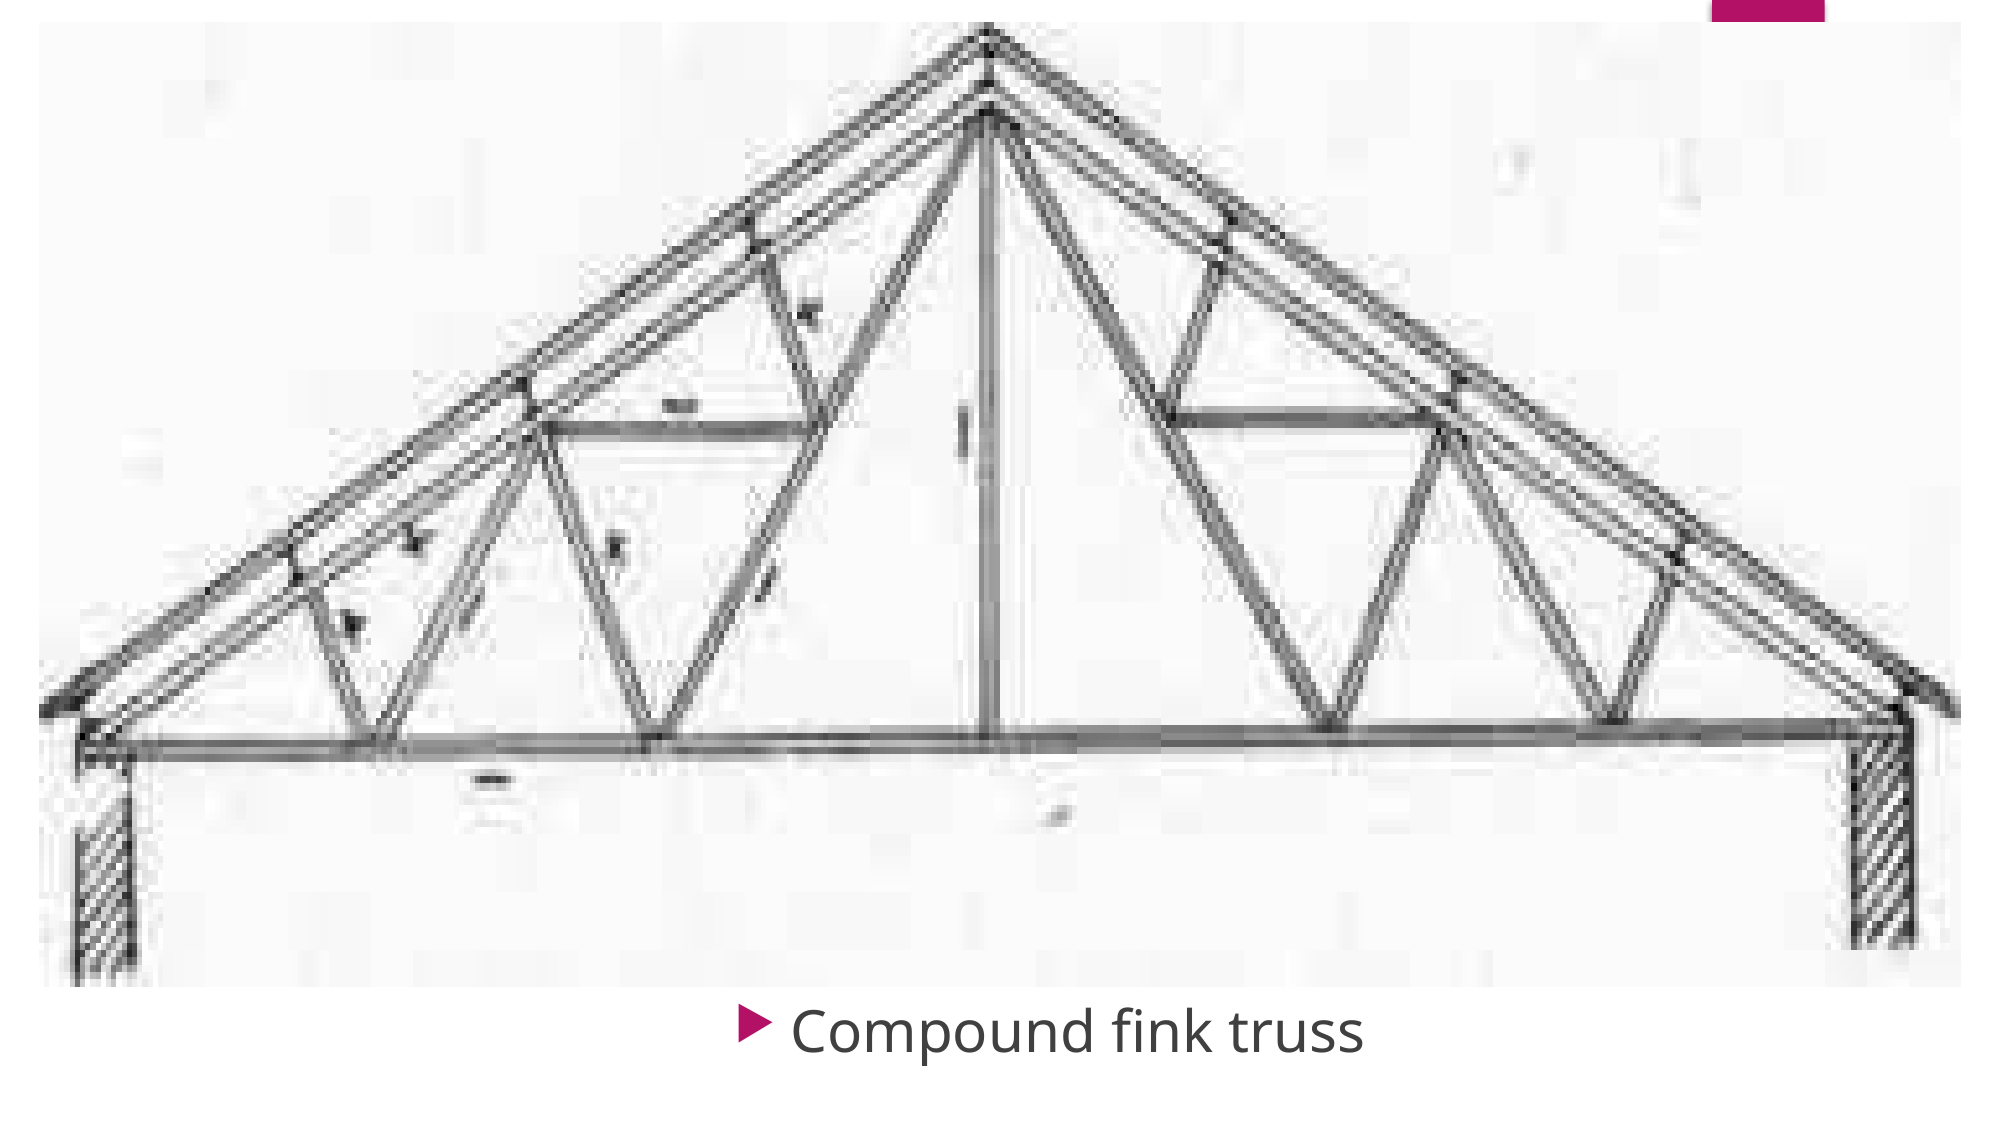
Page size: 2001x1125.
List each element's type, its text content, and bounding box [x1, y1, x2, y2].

list Compound fink truss [719, 997, 1724, 1103]
picture [39, 22, 1961, 988]
